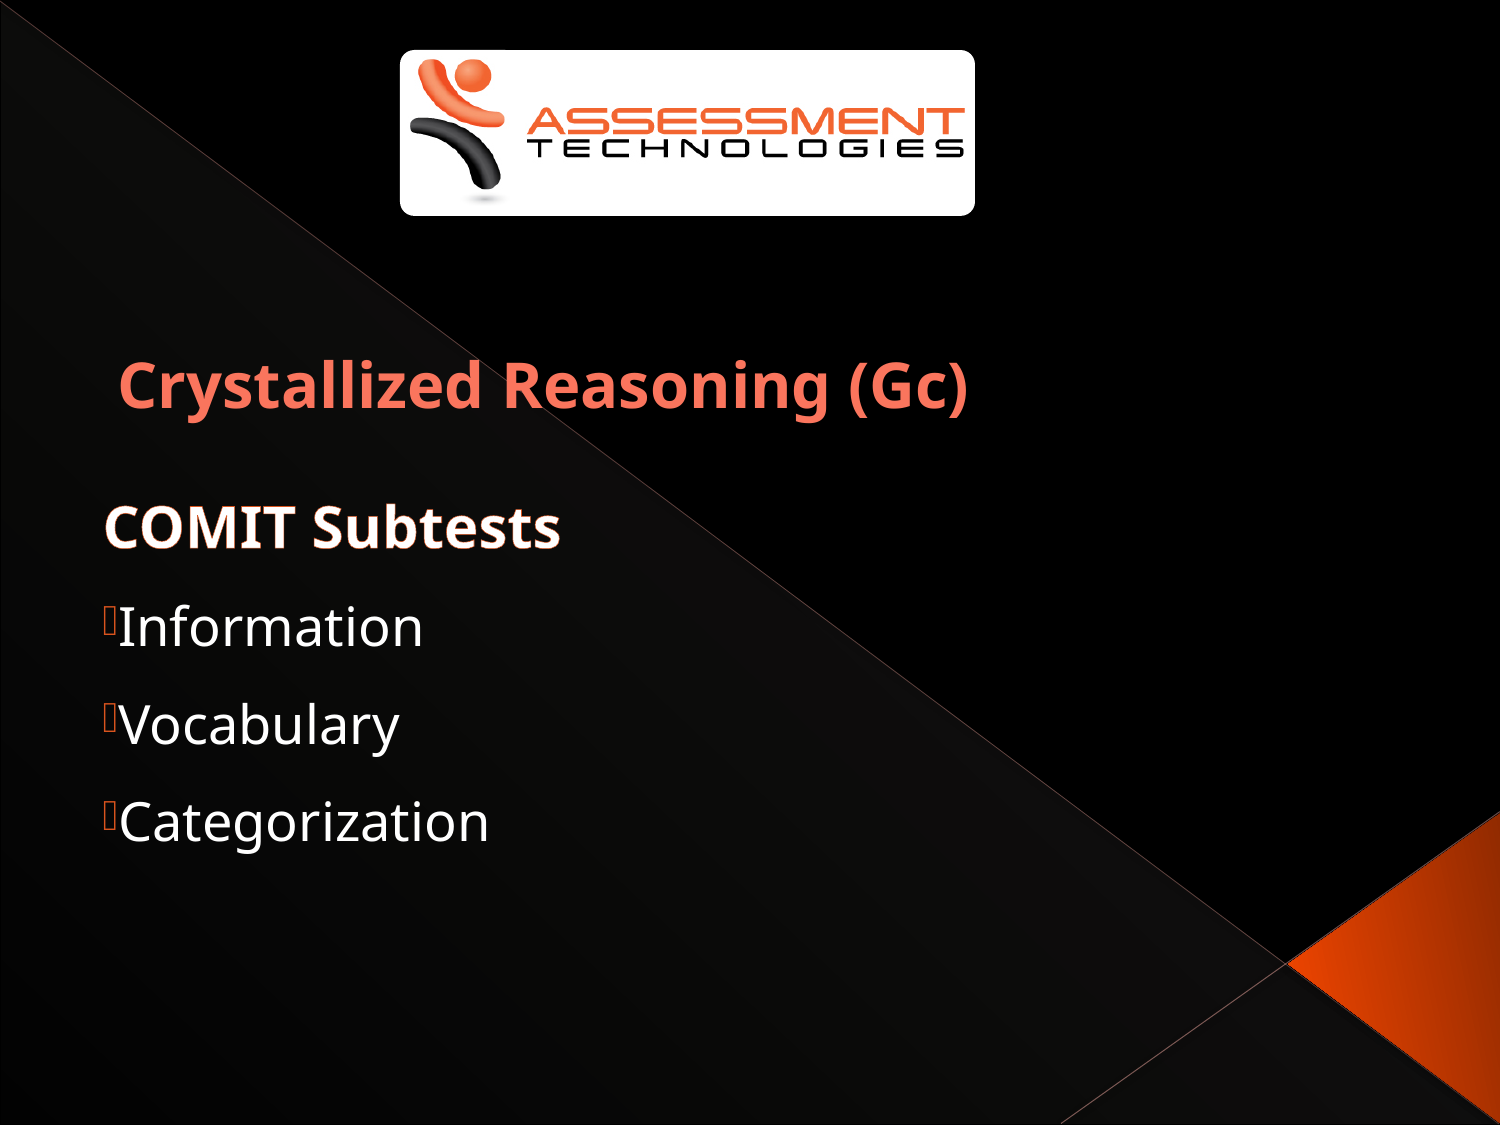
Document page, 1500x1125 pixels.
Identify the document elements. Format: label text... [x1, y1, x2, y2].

text_box Crystallized Reasoning (Gc) [24, 337, 1500, 638]
subtitle COMIT Subtests Information Vocabulary Categorization [87, 638, 1411, 1063]
picture [399, 49, 976, 217]
